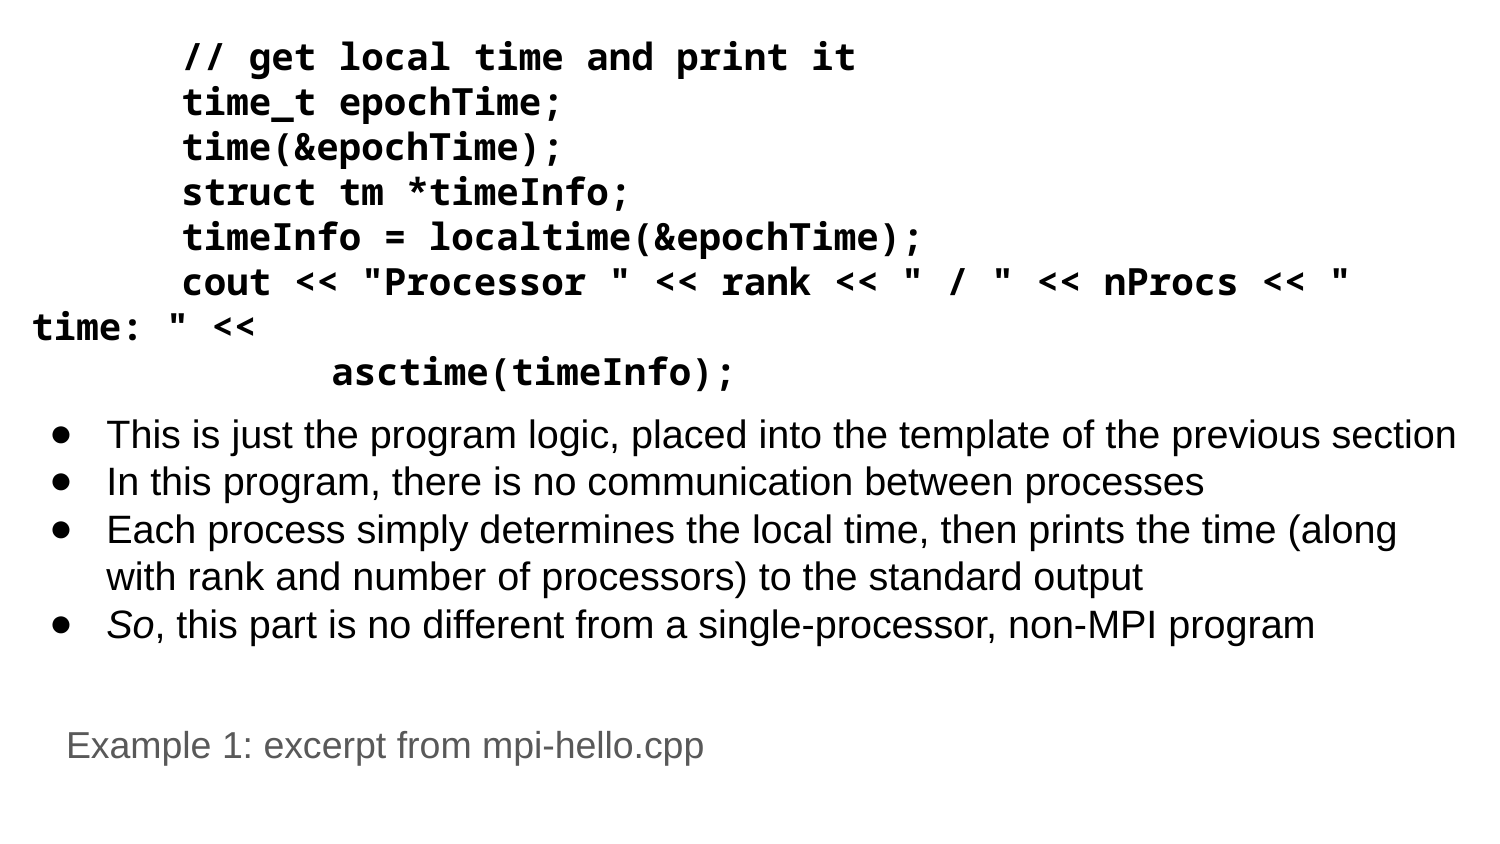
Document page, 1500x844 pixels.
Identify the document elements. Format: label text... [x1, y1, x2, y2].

list Example 1: excerpt from mpi-hello.cpp [51, 694, 1036, 794]
text_box // get local time and print it time_t epochTime; time(&epochTime); struct tm *timeInfo; timeInfo = localtime(&epochTime); cout << "Processor " << rank << " / " << nProcs << " time: " << asctime(timeInfo); [16, 18, 1484, 381]
text_box This is just the program logic, placed into the template of the previous section In this program, there is no communication between processes Each process simply determines the local time, then prints the time (along with rank and number of processors) to the standard output So, this part is no different from a single-processor, non-MPI program [16, 393, 1484, 694]
